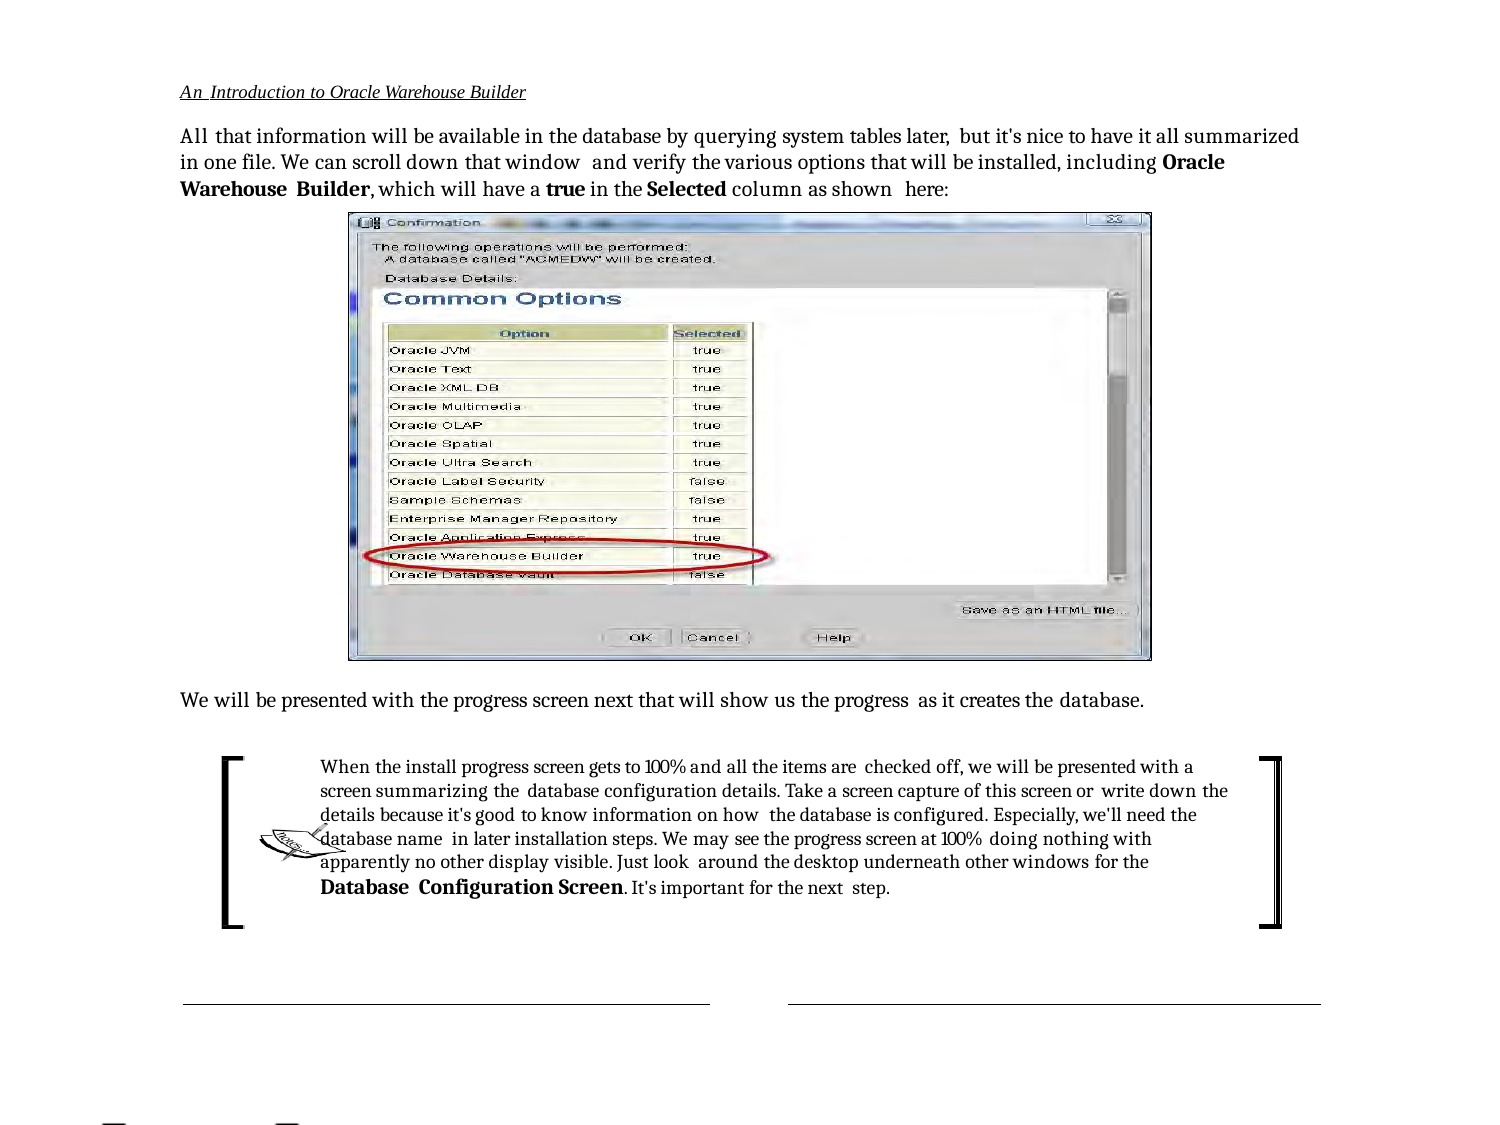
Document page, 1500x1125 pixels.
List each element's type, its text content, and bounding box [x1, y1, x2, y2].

text_box An Introduction to Oracle Warehouse Builder All that information will be available in the database by querying system tables later, but it's nice to have it all summarized in one file. We can scroll down that window and verify the various options that will be installed, including Oracle Warehouse Builder, which will have a true in the Selected column as shown here: [178, 79, 1322, 201]
text_box [1259, 756, 1281, 928]
text_box [348, 212, 1152, 661]
text_box [219, 900, 346, 929]
text_box We will be presented with the progress screen next that will show us the progress as it creates the database. When the install progress screen gets to 100% and all the items are checked off, we will be presented with a screen summarizing the database configuration details. Take a screen capture of this screen or write down the details because it's good to know information on how the database is configured. Especially, we'll need the database name in later installation steps. We may see the progress screen at 100% doing nothing with apparently no other display visible. Just look around the desktop underneath other windows for the Database Configuration Screen. It's important for the next step. [178, 685, 1274, 900]
